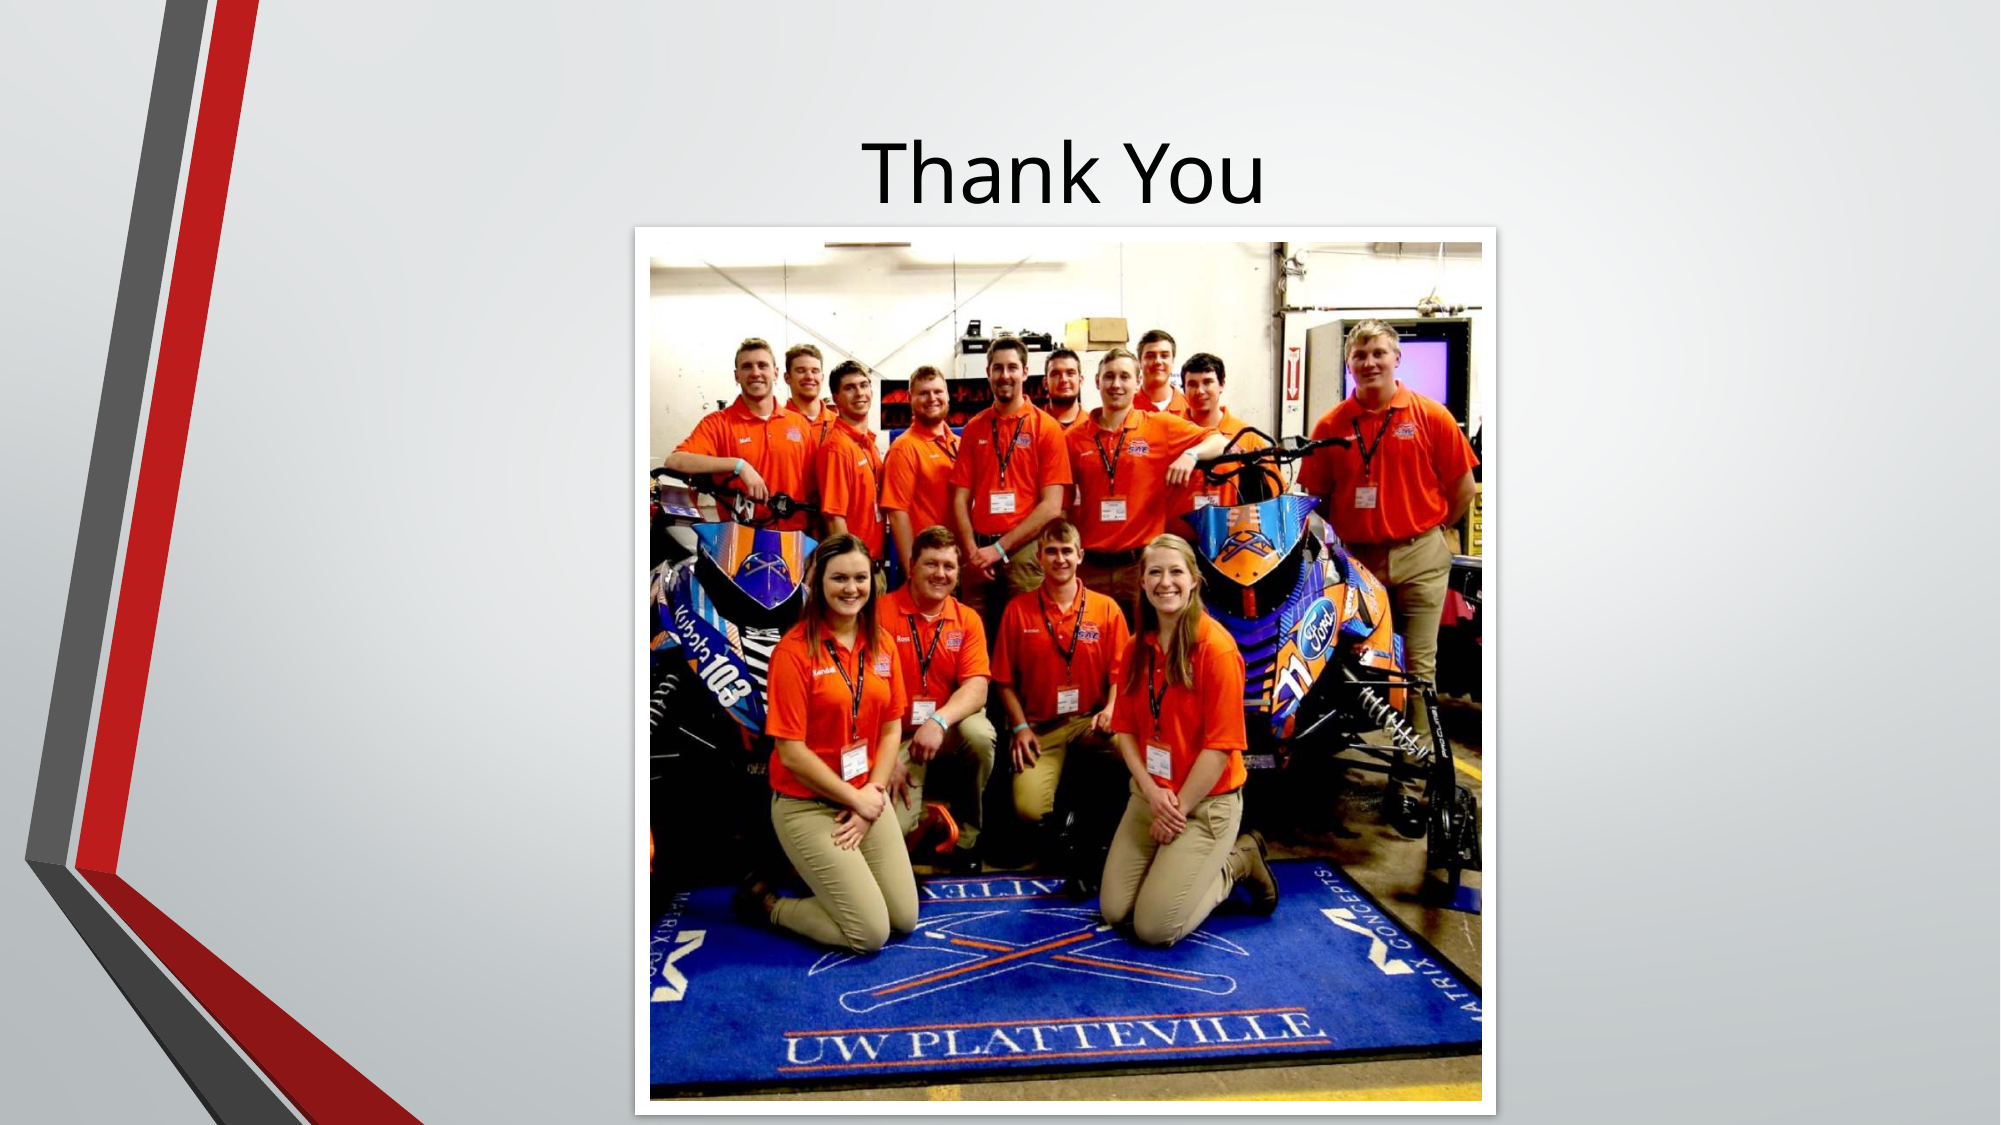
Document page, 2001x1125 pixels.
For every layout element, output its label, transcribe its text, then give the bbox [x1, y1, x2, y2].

title Thank You [243, 26, 1887, 315]
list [649, 241, 1482, 1102]
